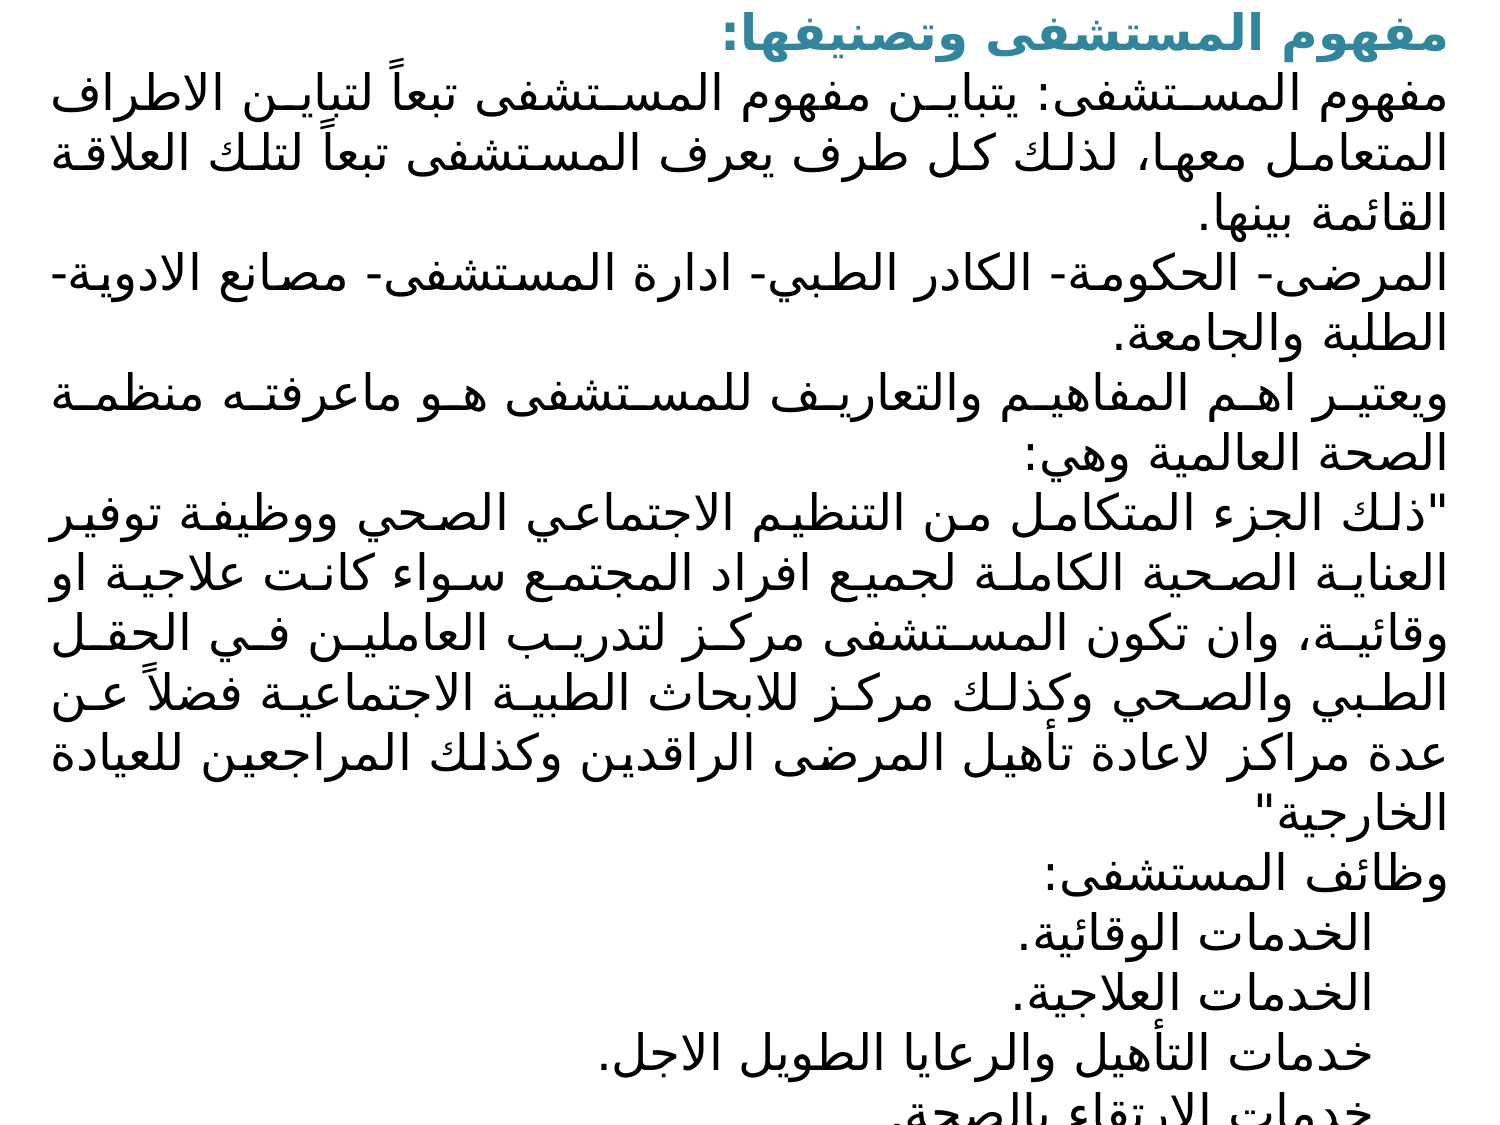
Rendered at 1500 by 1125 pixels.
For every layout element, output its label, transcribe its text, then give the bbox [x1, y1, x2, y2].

text_box مفهوم المستشفى وتصنيفها: مفهوم المستشفى: يتباين مفهوم المستشفى تبعاً لتباين الاطراف المتعامل معها، لذلك كل طرف يعرف المستشفى تبعاً لتلك العلاقة القائمة بينها. المرضى- الحكومة- الكادر الطبي- ادارة المستشفى- مصانع الادوية- الطلبة والجامعة. ويعتير اهم المفاهيم والتعاريف للمستشفى هو ماعرفته منظمة الصحة العالمية وهي: "ذلك الجزء المتكامل من التنظيم الاجتماعي الصحي ووظيفة توفير العناية الصحية الكاملة لجميع افراد المجتمع سواء كانت علاجية او وقائية، وان تكون المستشفى مركز لتدريب العاملين في الحقل الطبي والصحي وكذلك مركز للابحاث الطبية الاجتماعية فضلاً عن عدة مراكز لاعادة تأهيل المرضى الراقدين وكذلك المراجعين للعيادة الخارجية" وظائف المستشفى: الخدمات الوقائية. الخدمات العلاجية. خدمات التأهيل والرعايا الطويل الاجل. خدمات الارتقاء بالصحة. [35, 0, 1465, 1125]
